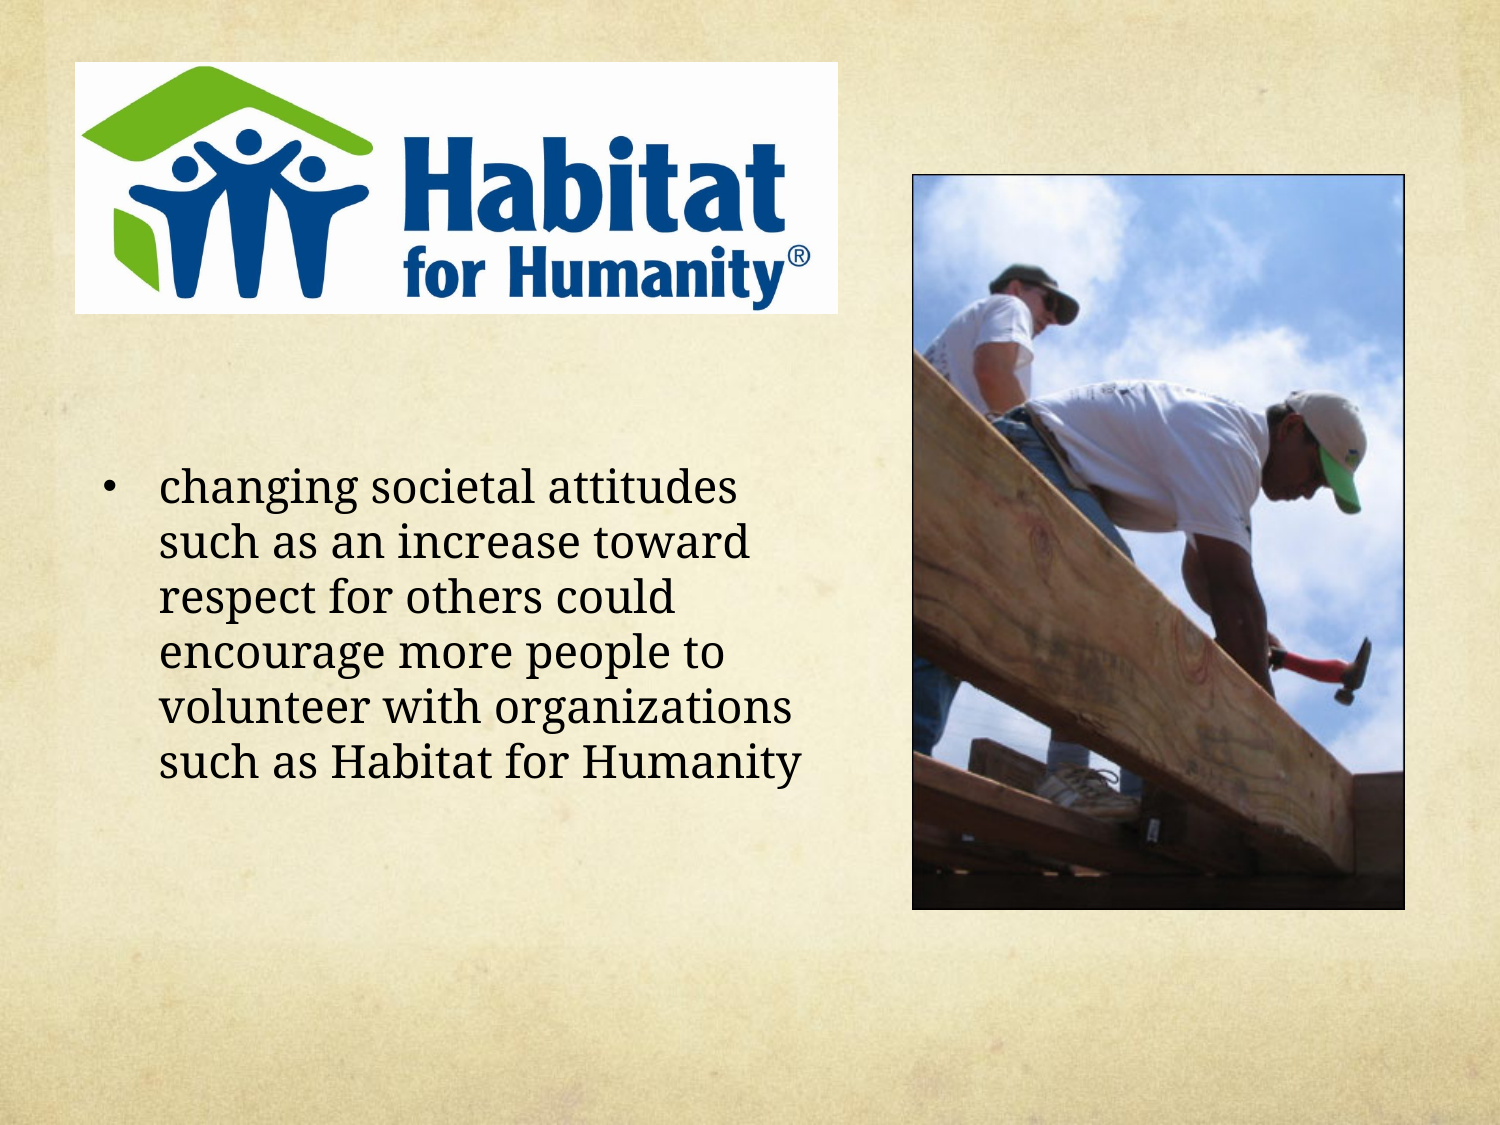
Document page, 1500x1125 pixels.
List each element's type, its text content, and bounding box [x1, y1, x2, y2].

list changing societal attitudes such as an increase toward respect for others could encourage more people to volunteer with organizations such as Habitat for Humanity [87, 450, 825, 1125]
picture [0, 0, 1500, 1125]
